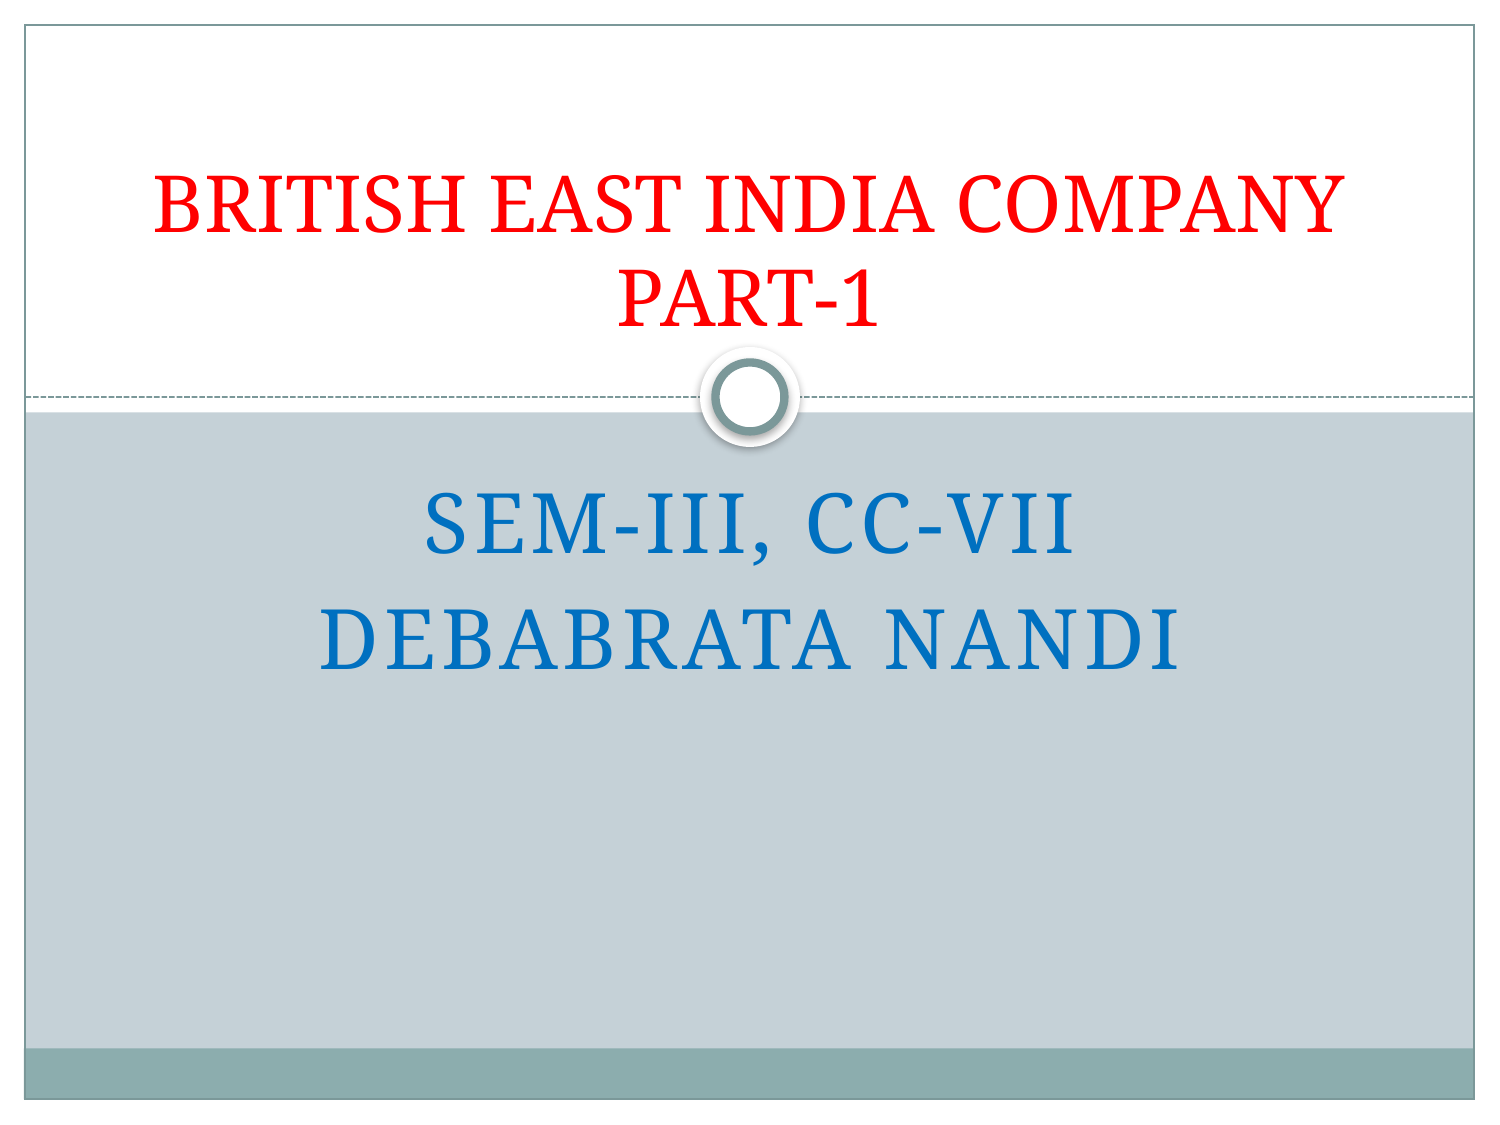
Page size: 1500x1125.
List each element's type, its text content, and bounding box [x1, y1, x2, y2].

title BRITISH EAST INDIA COMPANY PART-1 [112, 62, 1388, 350]
subtitle SEM-III, CC-VII DEBABRATA NANDI [225, 462, 1275, 750]
